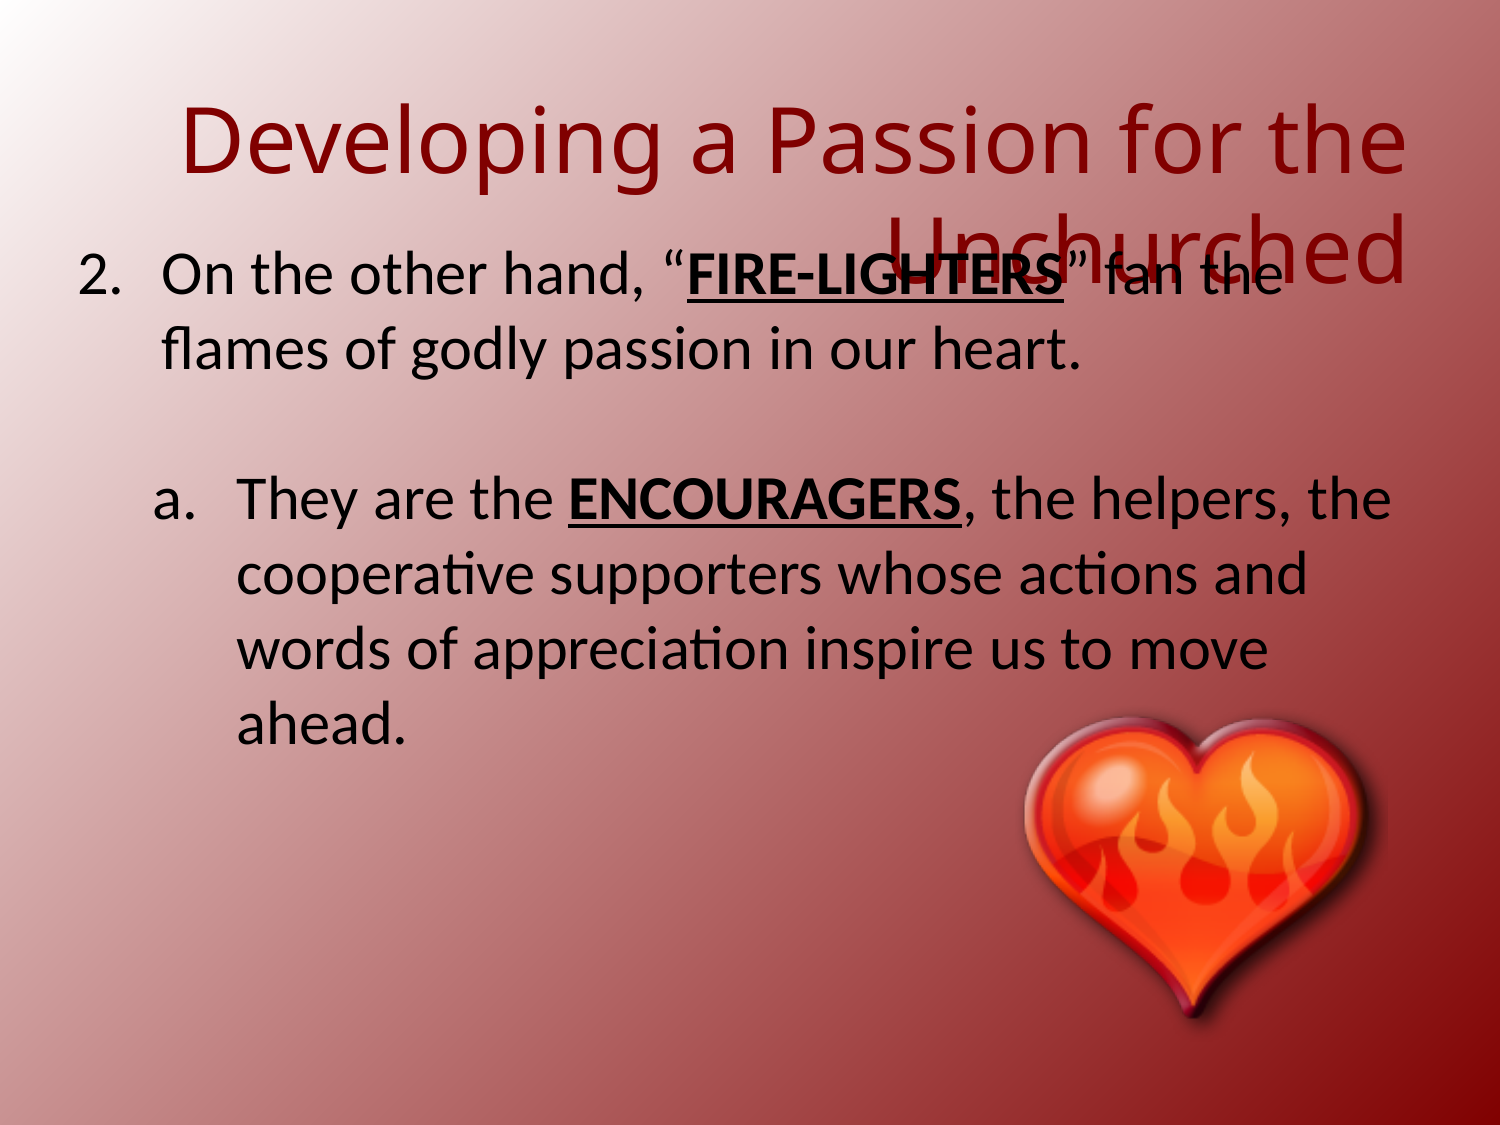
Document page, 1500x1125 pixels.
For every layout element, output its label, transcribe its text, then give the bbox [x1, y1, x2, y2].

picture [1012, 674, 1388, 1051]
text_box On the other hand, “FIRE-LIGHTERS” fan the flames of godly passion in our heart. They are the ENCOURAGERS, the helpers, the cooperative supporters whose actions and words of appreciation inspire us to move ahead. [62, 224, 1438, 915]
text_box Developing a Passion for the Unchurched [74, 74, 1425, 224]
